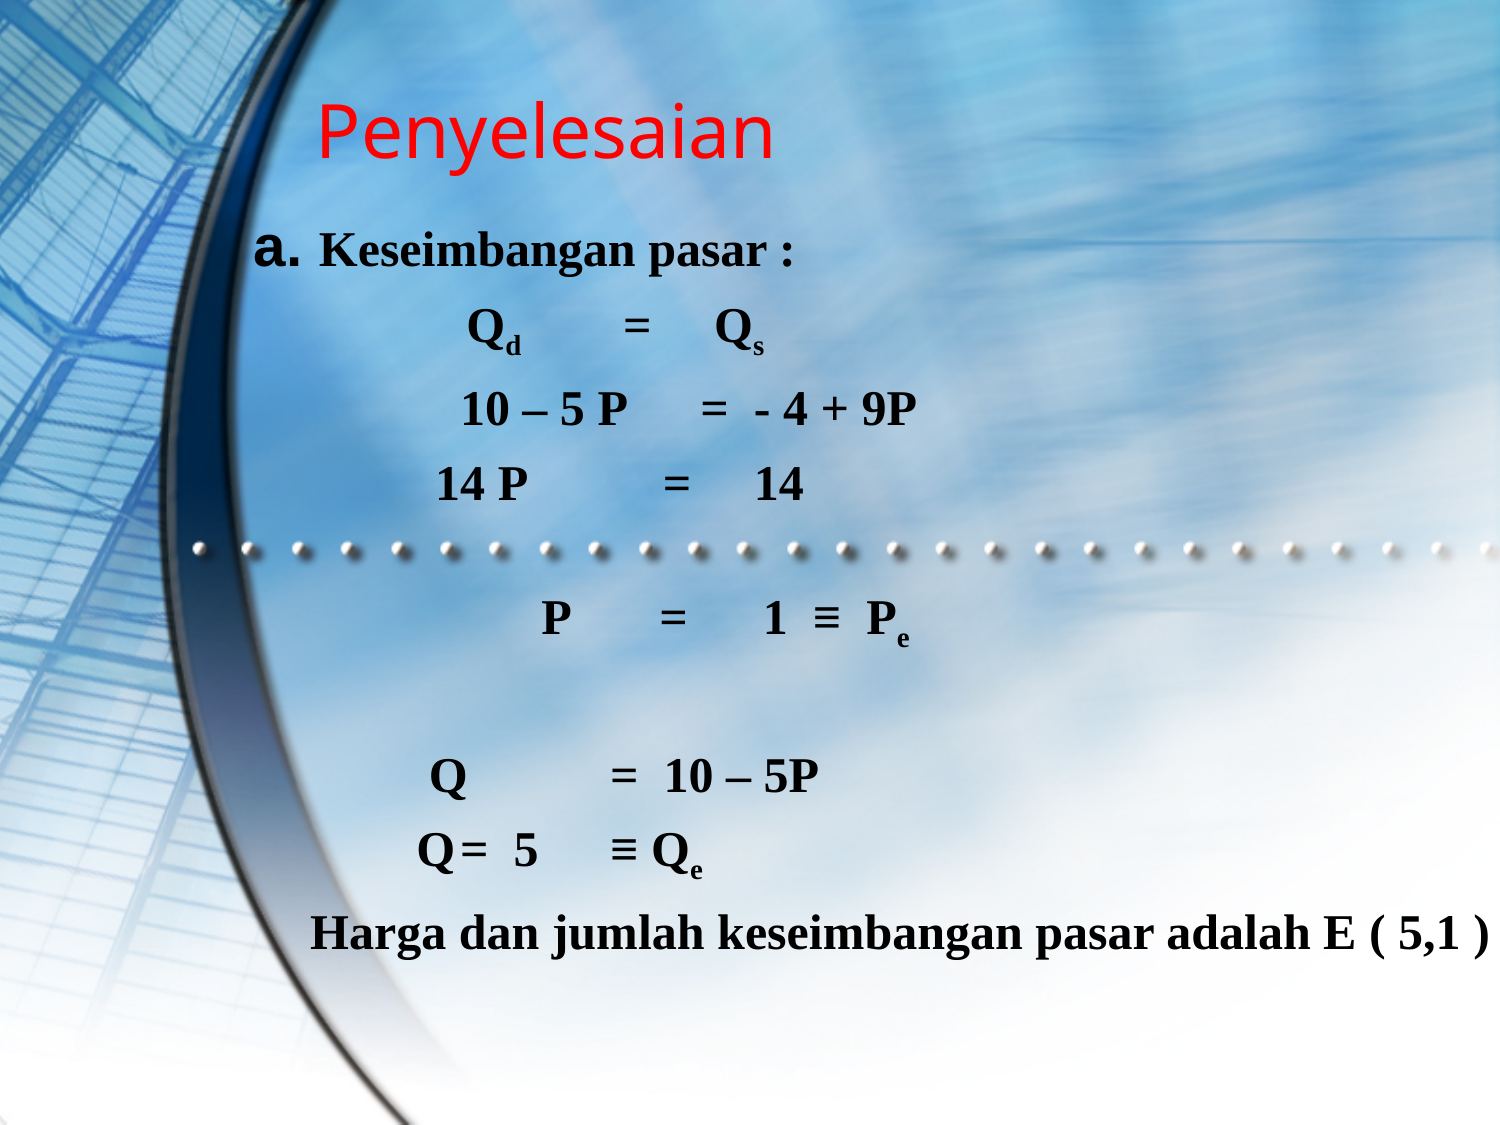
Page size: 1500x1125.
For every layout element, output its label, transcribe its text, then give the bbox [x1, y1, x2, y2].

title Penyelesaian [301, 30, 1500, 208]
picture [0, 0, 1500, 1125]
list a. Keseimbangan pasar : Qd = Qs 10 – 5 P = - 4 + 9P 14 P = 14 P = 1 ≡ Pe Q = 10 – 5P Q = 5 ≡ Qe Harga dan jumlah keseimbangan pasar adalah E ( 5,1 ) [253, 208, 1500, 1005]
